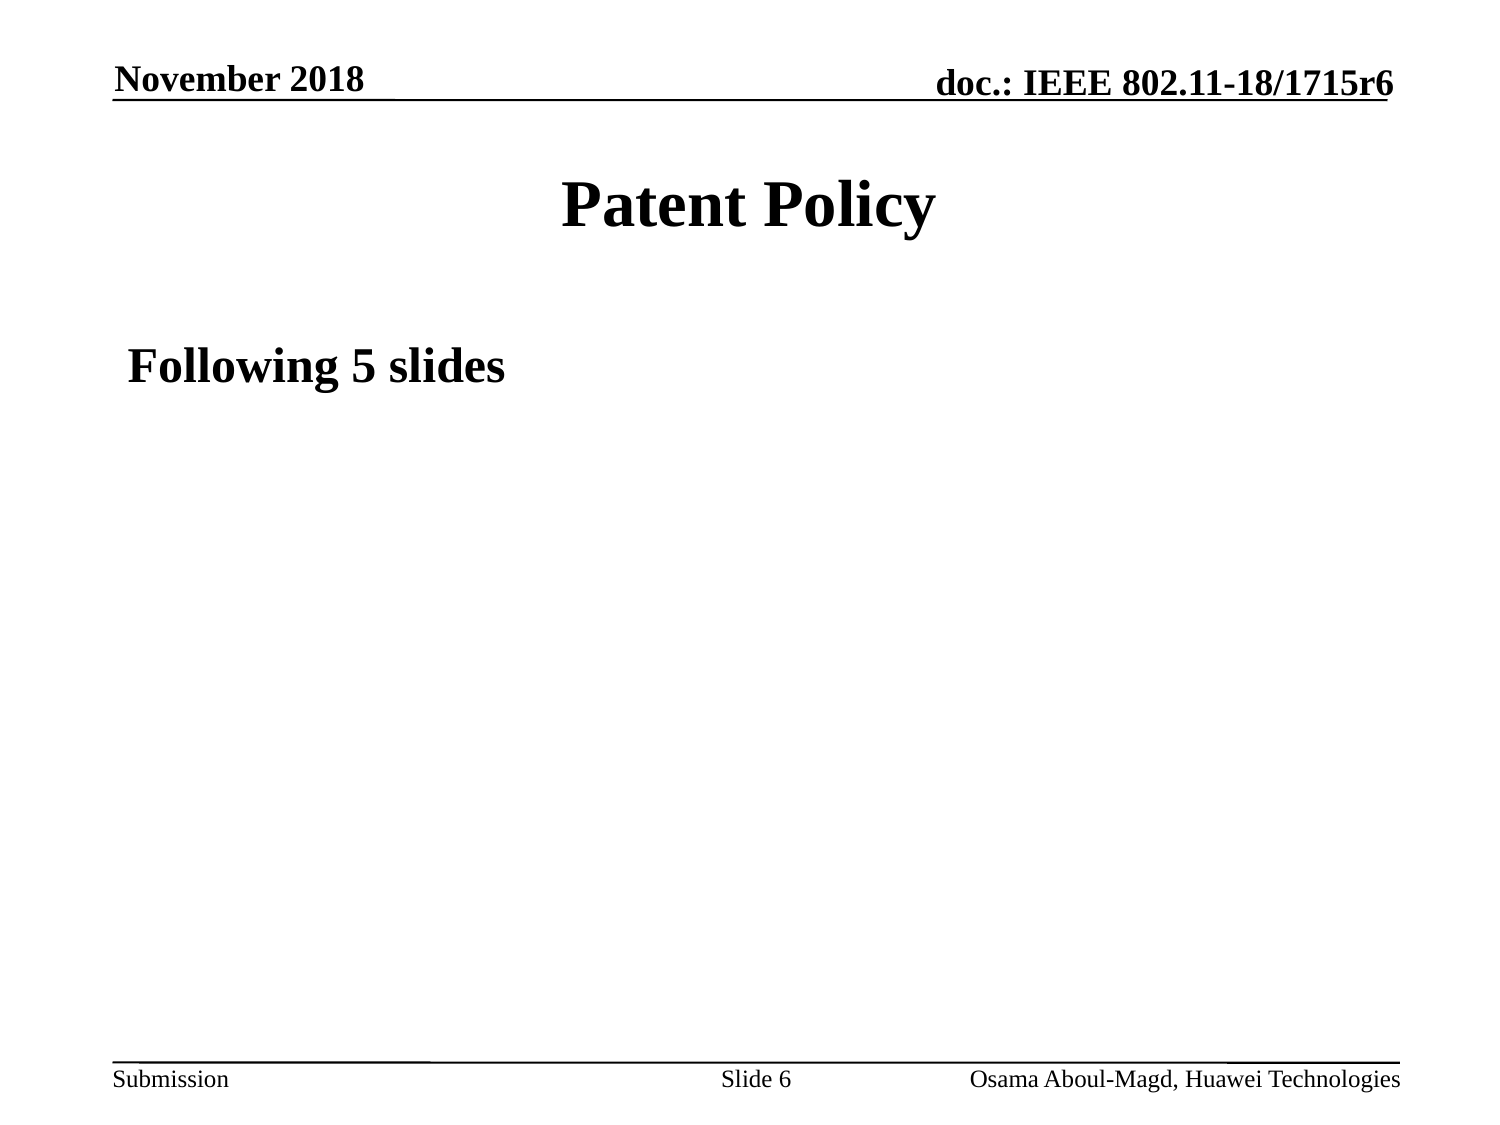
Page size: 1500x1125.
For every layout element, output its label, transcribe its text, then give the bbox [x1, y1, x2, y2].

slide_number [114, 54, 423, 100]
title Patent Policy [112, 112, 1388, 288]
slide_number Slide 6 [712, 1061, 800, 1123]
footer Osama Aboul-Magd, Huawei Technologies [878, 1061, 1402, 1093]
list Following 5 slides [112, 324, 1388, 1000]
